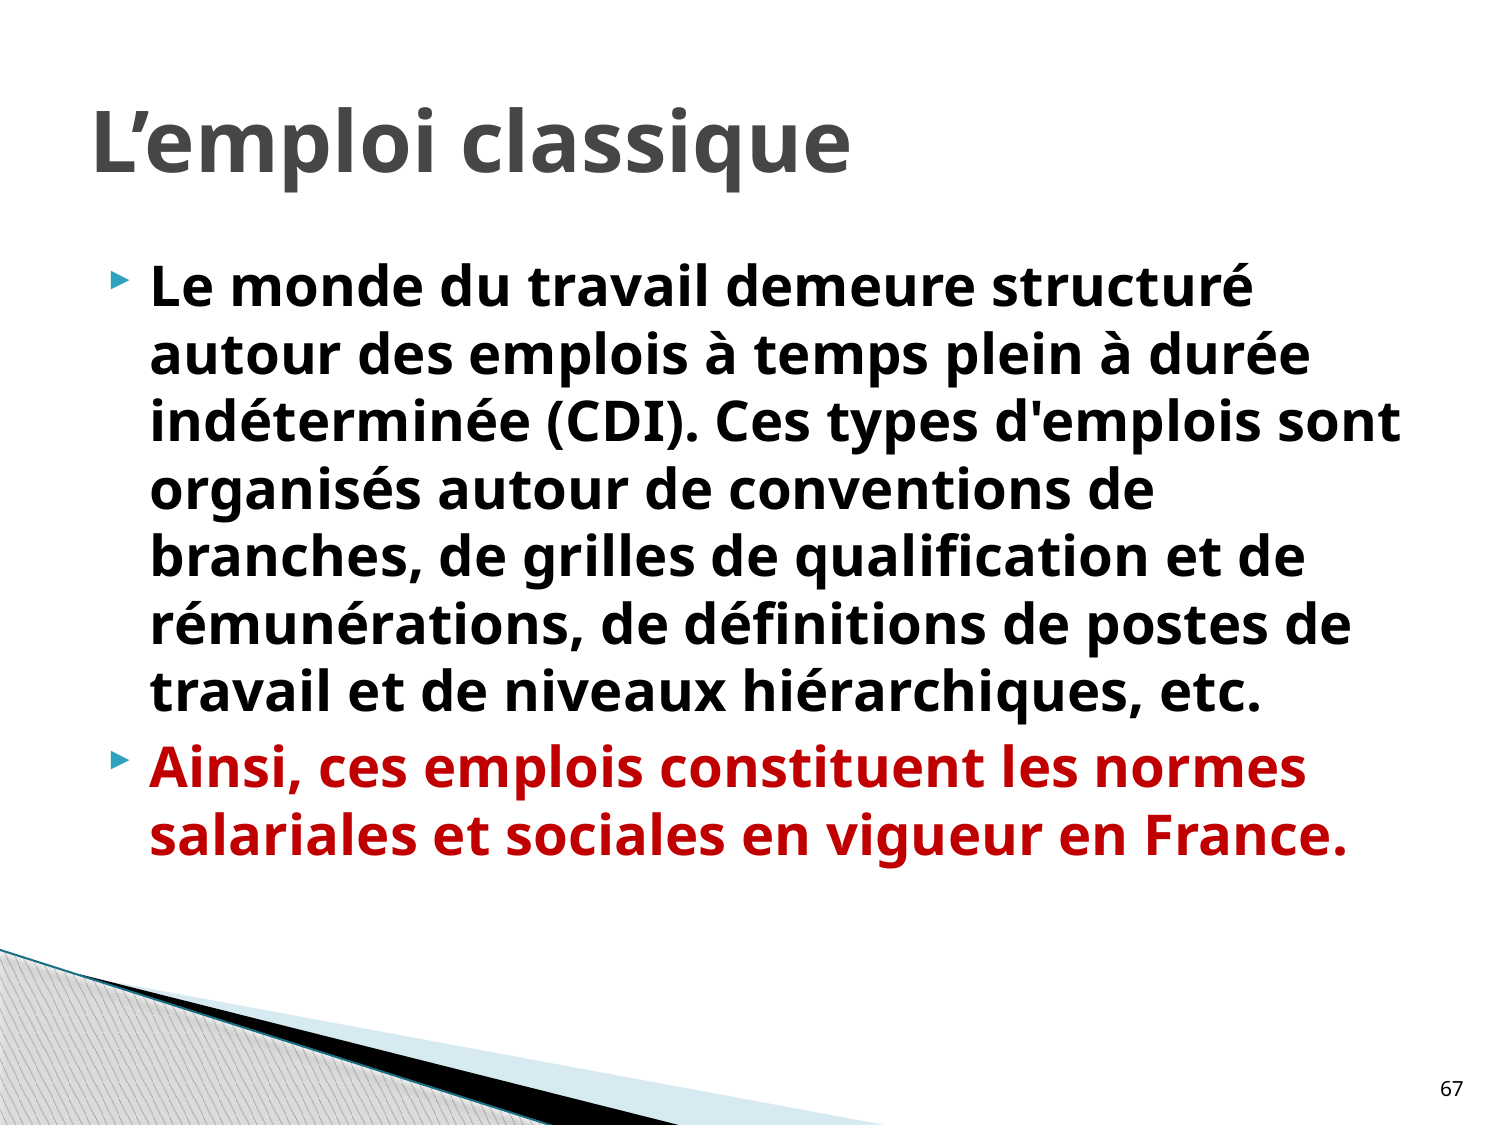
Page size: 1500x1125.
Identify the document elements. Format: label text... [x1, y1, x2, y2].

title L’emploi classique [75, 45, 1425, 233]
list Le monde du travail demeure structuré autour des emplois à temps plein à durée indéterminée (CDI). Ces types d'emplois sont organisés autour de conventions de branches, de grilles de qualification et de rémunérations, de définitions de postes de travail et de niveaux hiérarchiques, etc. Ainsi, ces emplois constituent les normes salariales et sociales en vigueur en France. [75, 243, 1425, 986]
slide_number 67 [1418, 1051, 1479, 1112]
